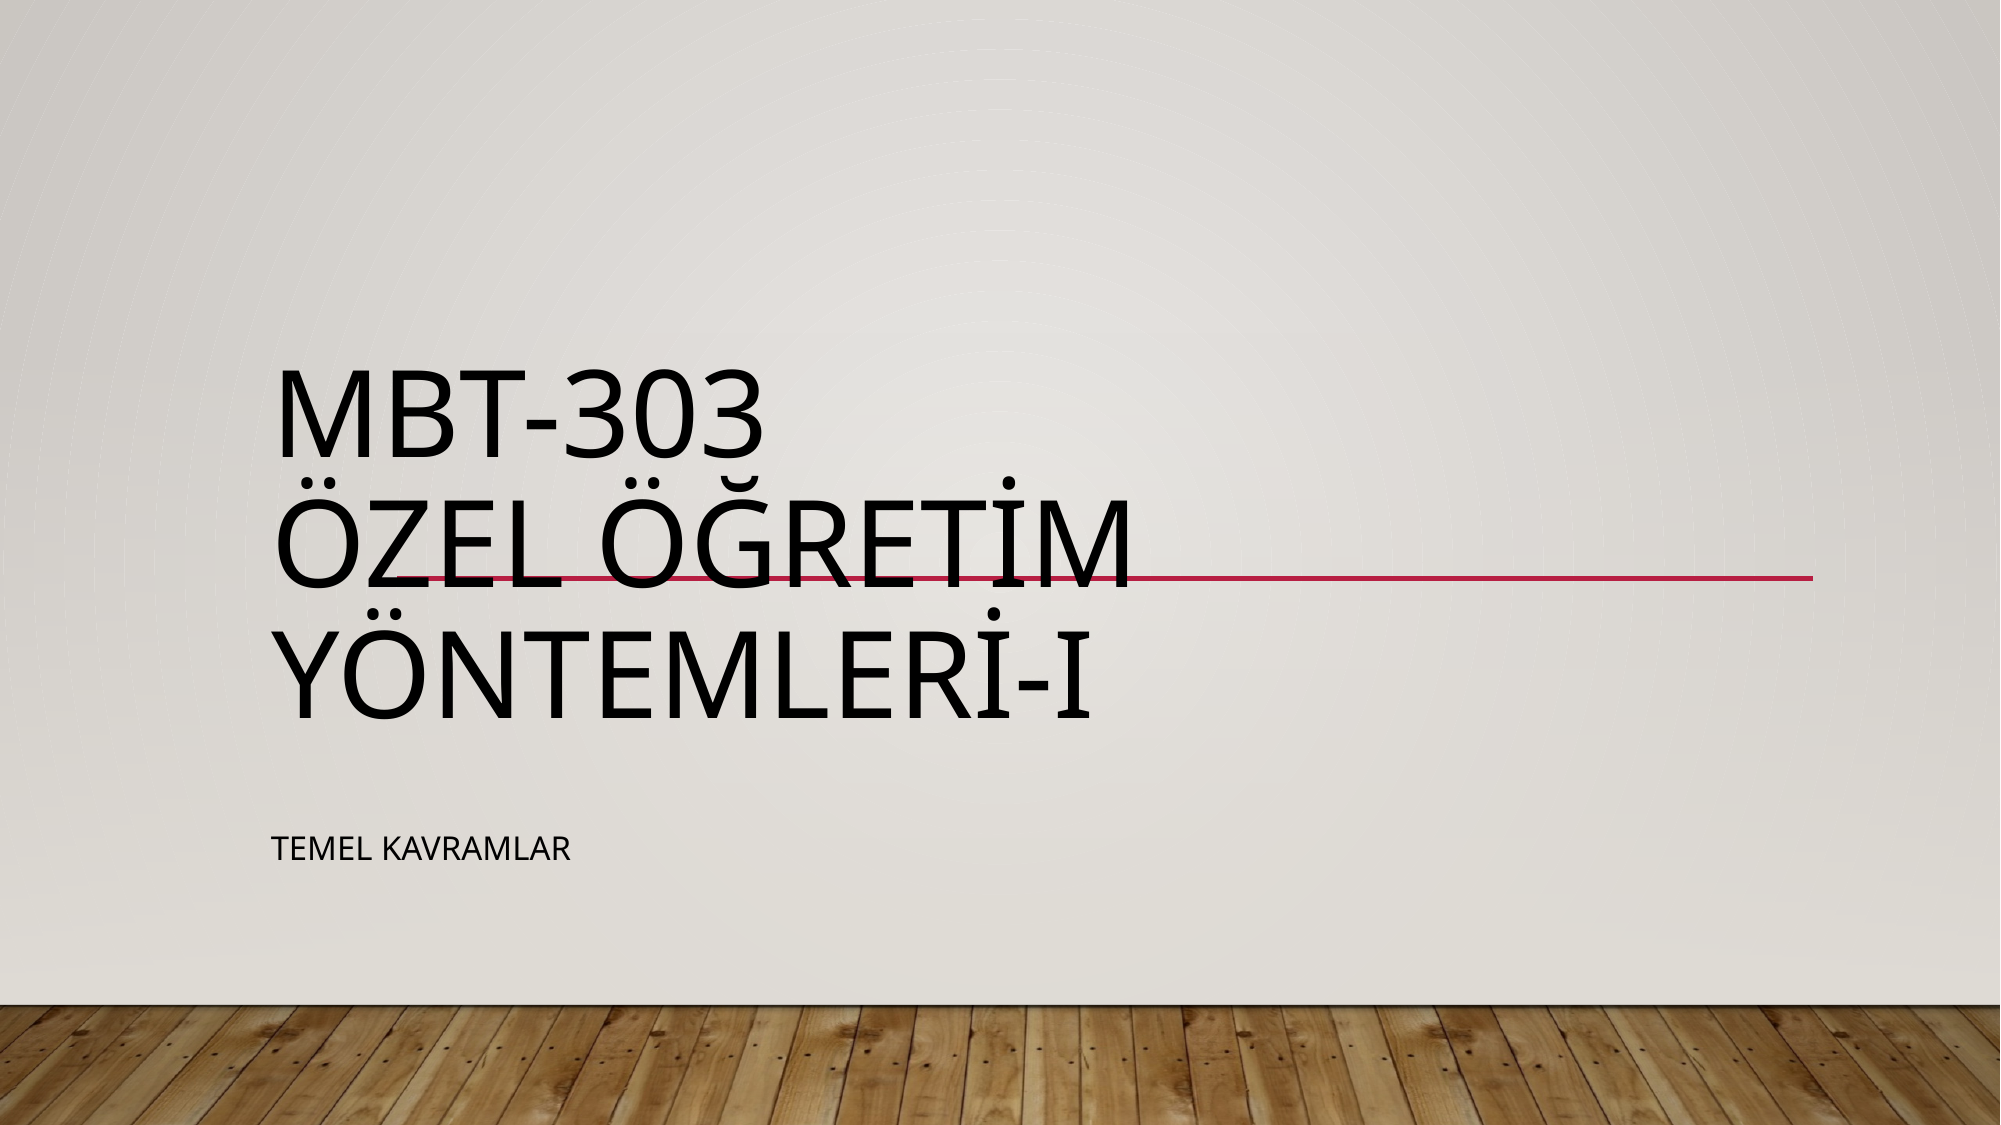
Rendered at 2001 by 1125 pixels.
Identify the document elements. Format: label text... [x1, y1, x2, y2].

picture [0, 1005, 2000, 1125]
subtitle Temel Kavramlar [255, 804, 1744, 883]
title MBT-303 özel öğretim yöntemleri-ı [256, 343, 1744, 745]
